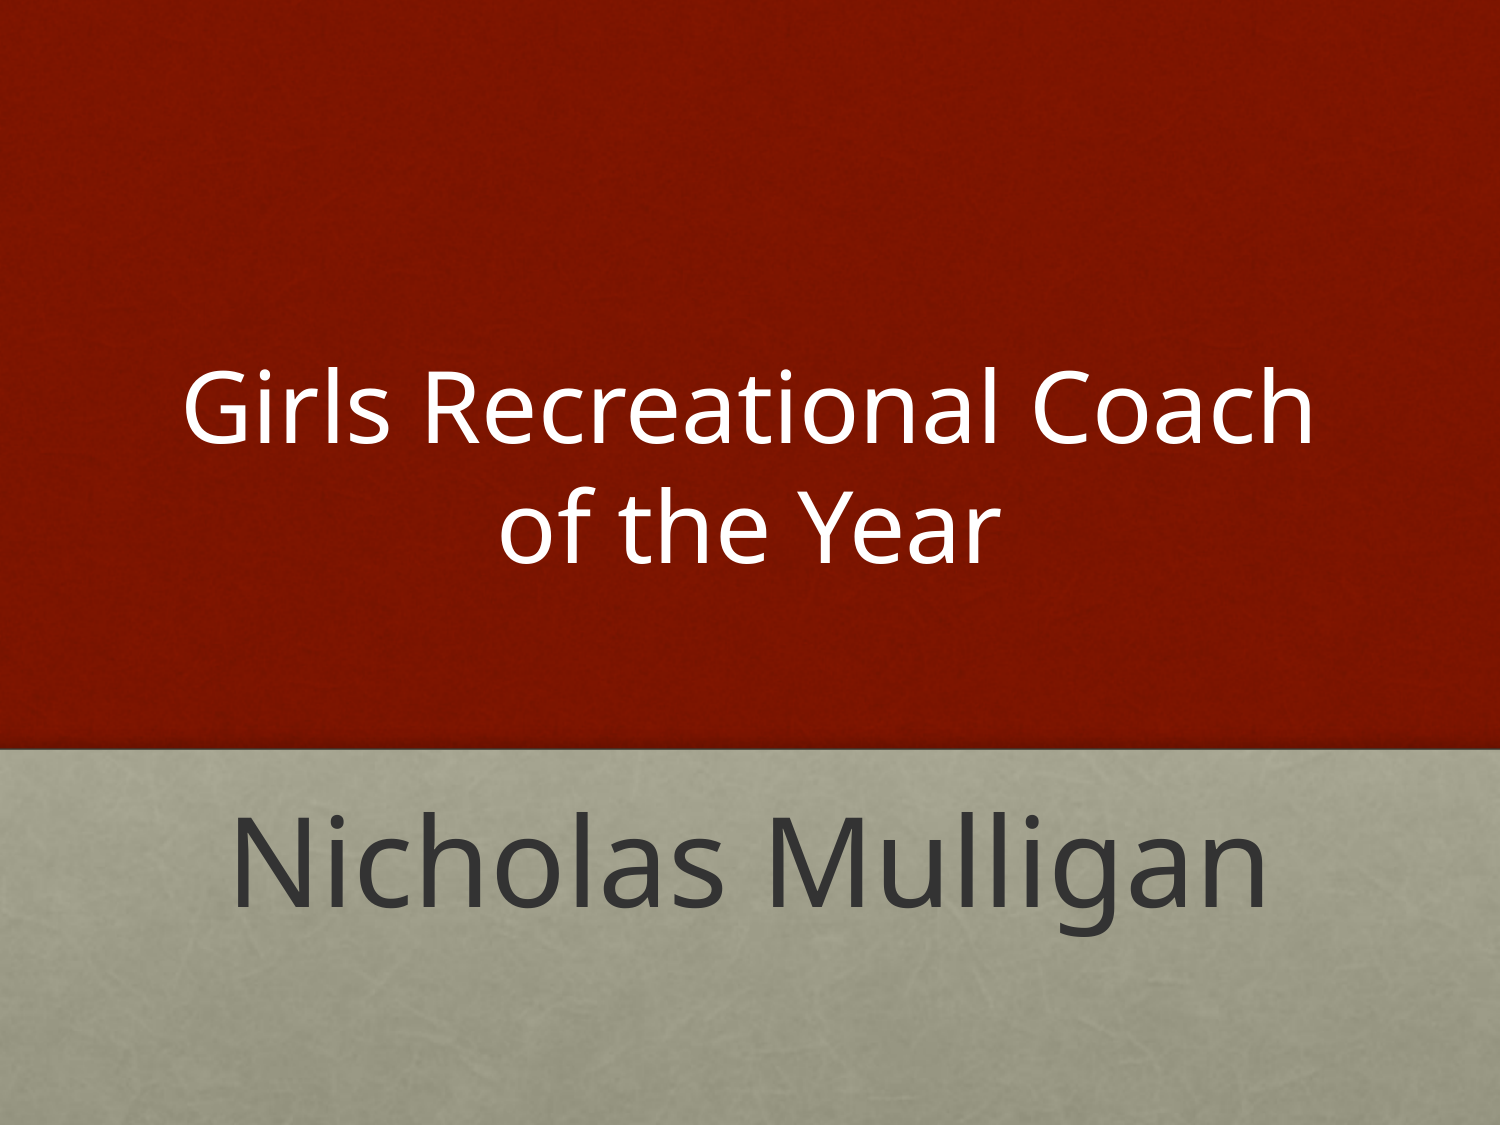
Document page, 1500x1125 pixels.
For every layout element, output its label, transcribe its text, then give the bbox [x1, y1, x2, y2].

list Nicholas Mulligan [127, 774, 1372, 1005]
title Girls Recreational Coach of the Year [127, 487, 1372, 711]
picture [0, 729, 1500, 1125]
